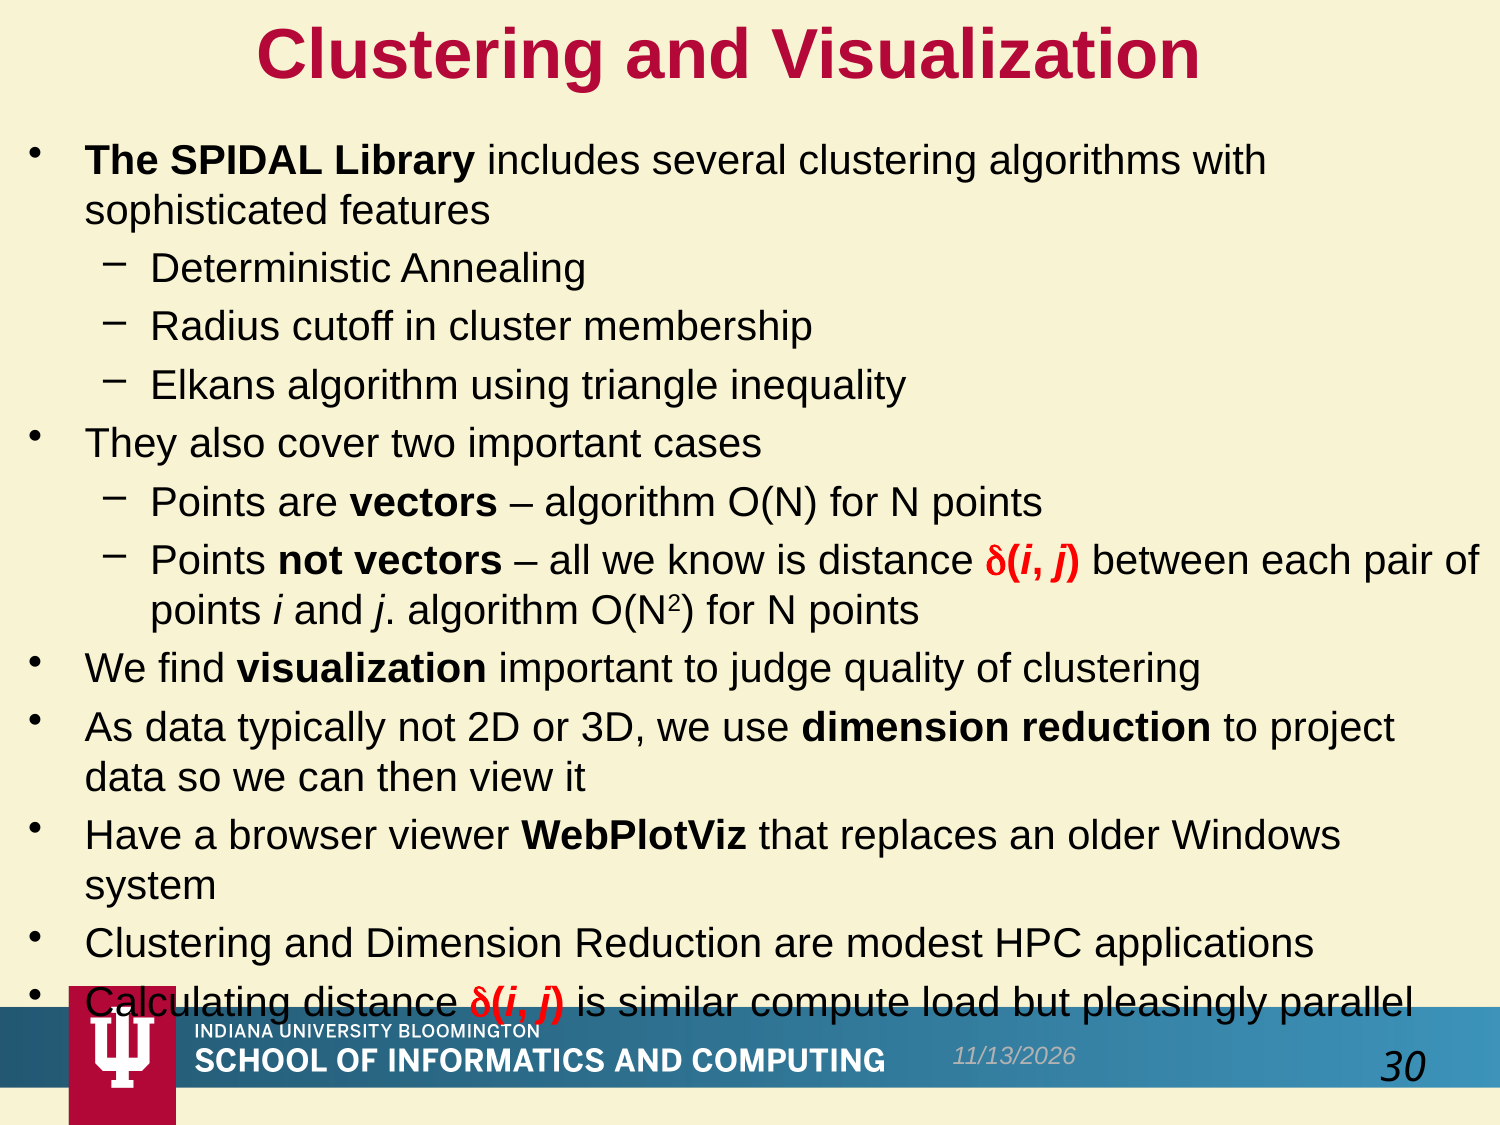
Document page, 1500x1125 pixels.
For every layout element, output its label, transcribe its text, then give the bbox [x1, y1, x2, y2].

list The SPIDAL Library includes several clustering algorithms with sophisticated features Deterministic Annealing Radius cutoff in cluster membership Elkans algorithm using triangle inequality They also cover two important cases Points are vectors – algorithm O(N) for N points Points not vectors – all we know is distance (i, j) between each pair of points i and j. algorithm O(N2) for N points We find visualization important to judge quality of clustering As data typically not 2D or 3D, we use dimension reduction to project data so we can then view it Have a browser viewer WebPlotViz that replaces an older Windows system Clustering and Dimension Reduction are modest HPC applications Calculating distance (i, j) is similar compute load but pleasingly parallel [13, 125, 1500, 1000]
picture [0, 986, 1500, 1125]
title Clustering and Visualization [42, 0, 1418, 101]
slide_number 30 [1365, 1032, 1474, 1081]
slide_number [937, 1024, 1275, 1085]
